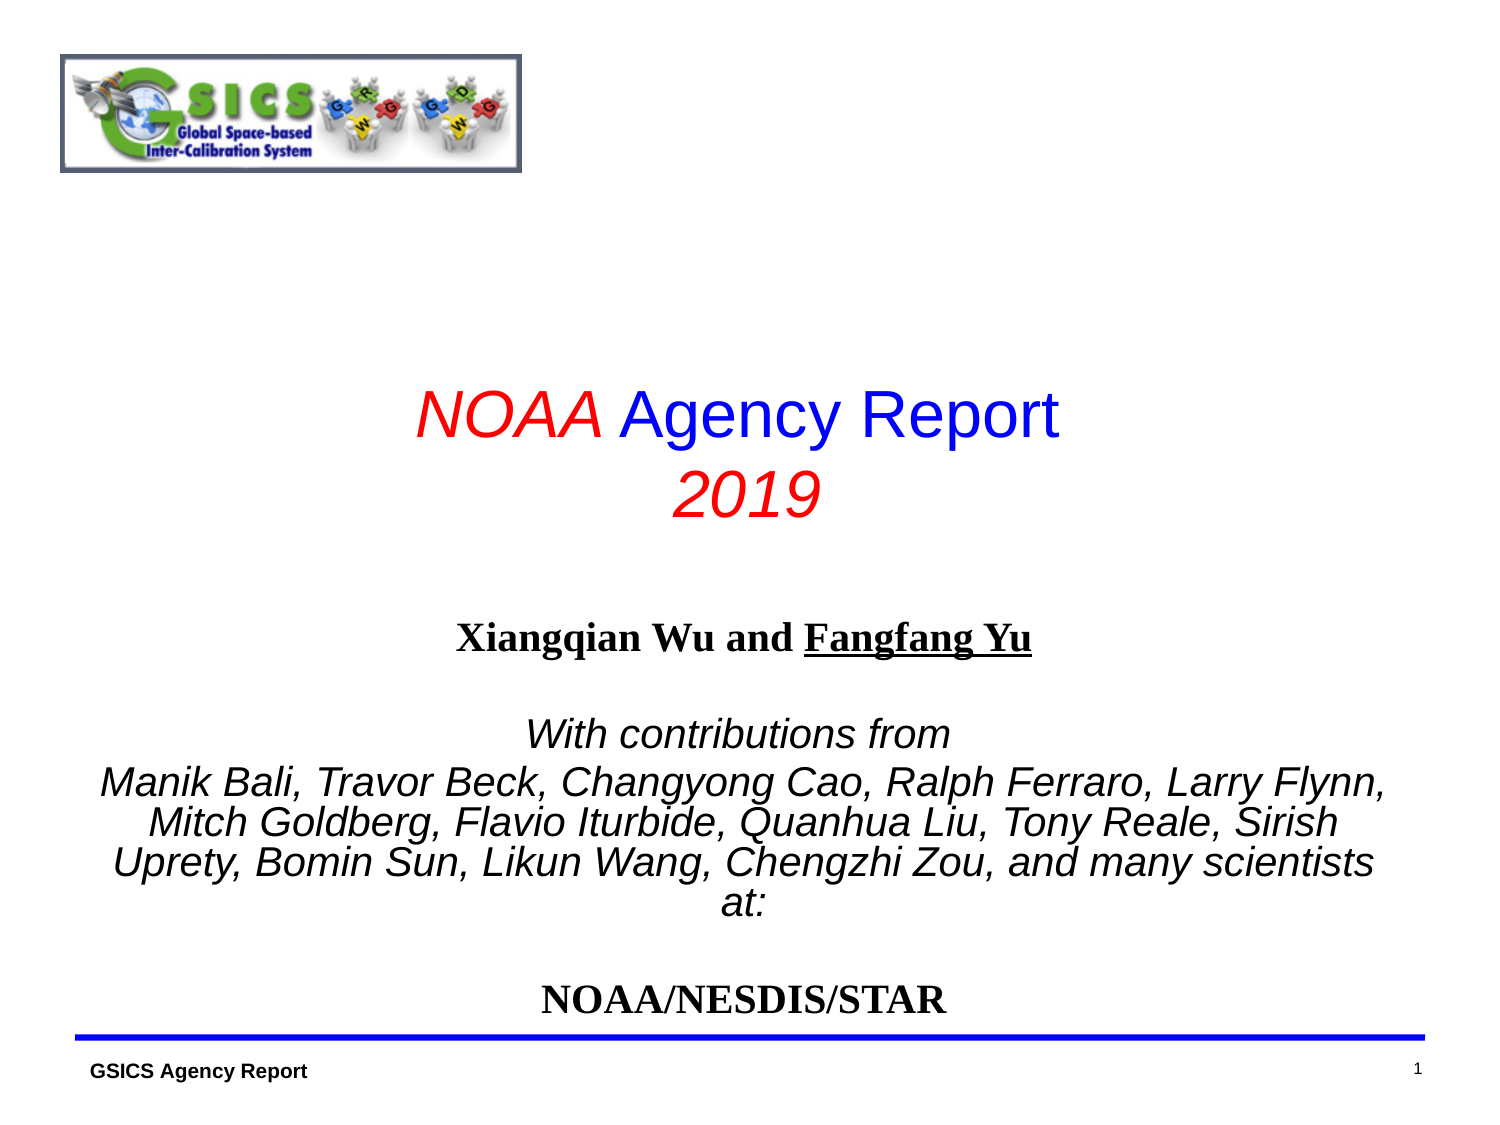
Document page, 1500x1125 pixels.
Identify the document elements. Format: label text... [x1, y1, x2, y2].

subtitle Xiangqian Wu and Fangfang Yu With contributions from Manik Bali, Travor Beck, Changyong Cao, Ralph Ferraro, Larry Flynn, Mitch Goldberg, Flavio Iturbide, Quanhua Liu, Tony Reale, Sirish Uprety, Bomin Sun, Likun Wang, Chengzhi Zou, and many scientists at: NOAA/NESDIS/STAR [75, 475, 1413, 948]
title NOAA Agency Report 2019 [109, 283, 1385, 475]
slide_number 1 [1087, 1049, 1438, 1104]
picture [60, 54, 522, 173]
